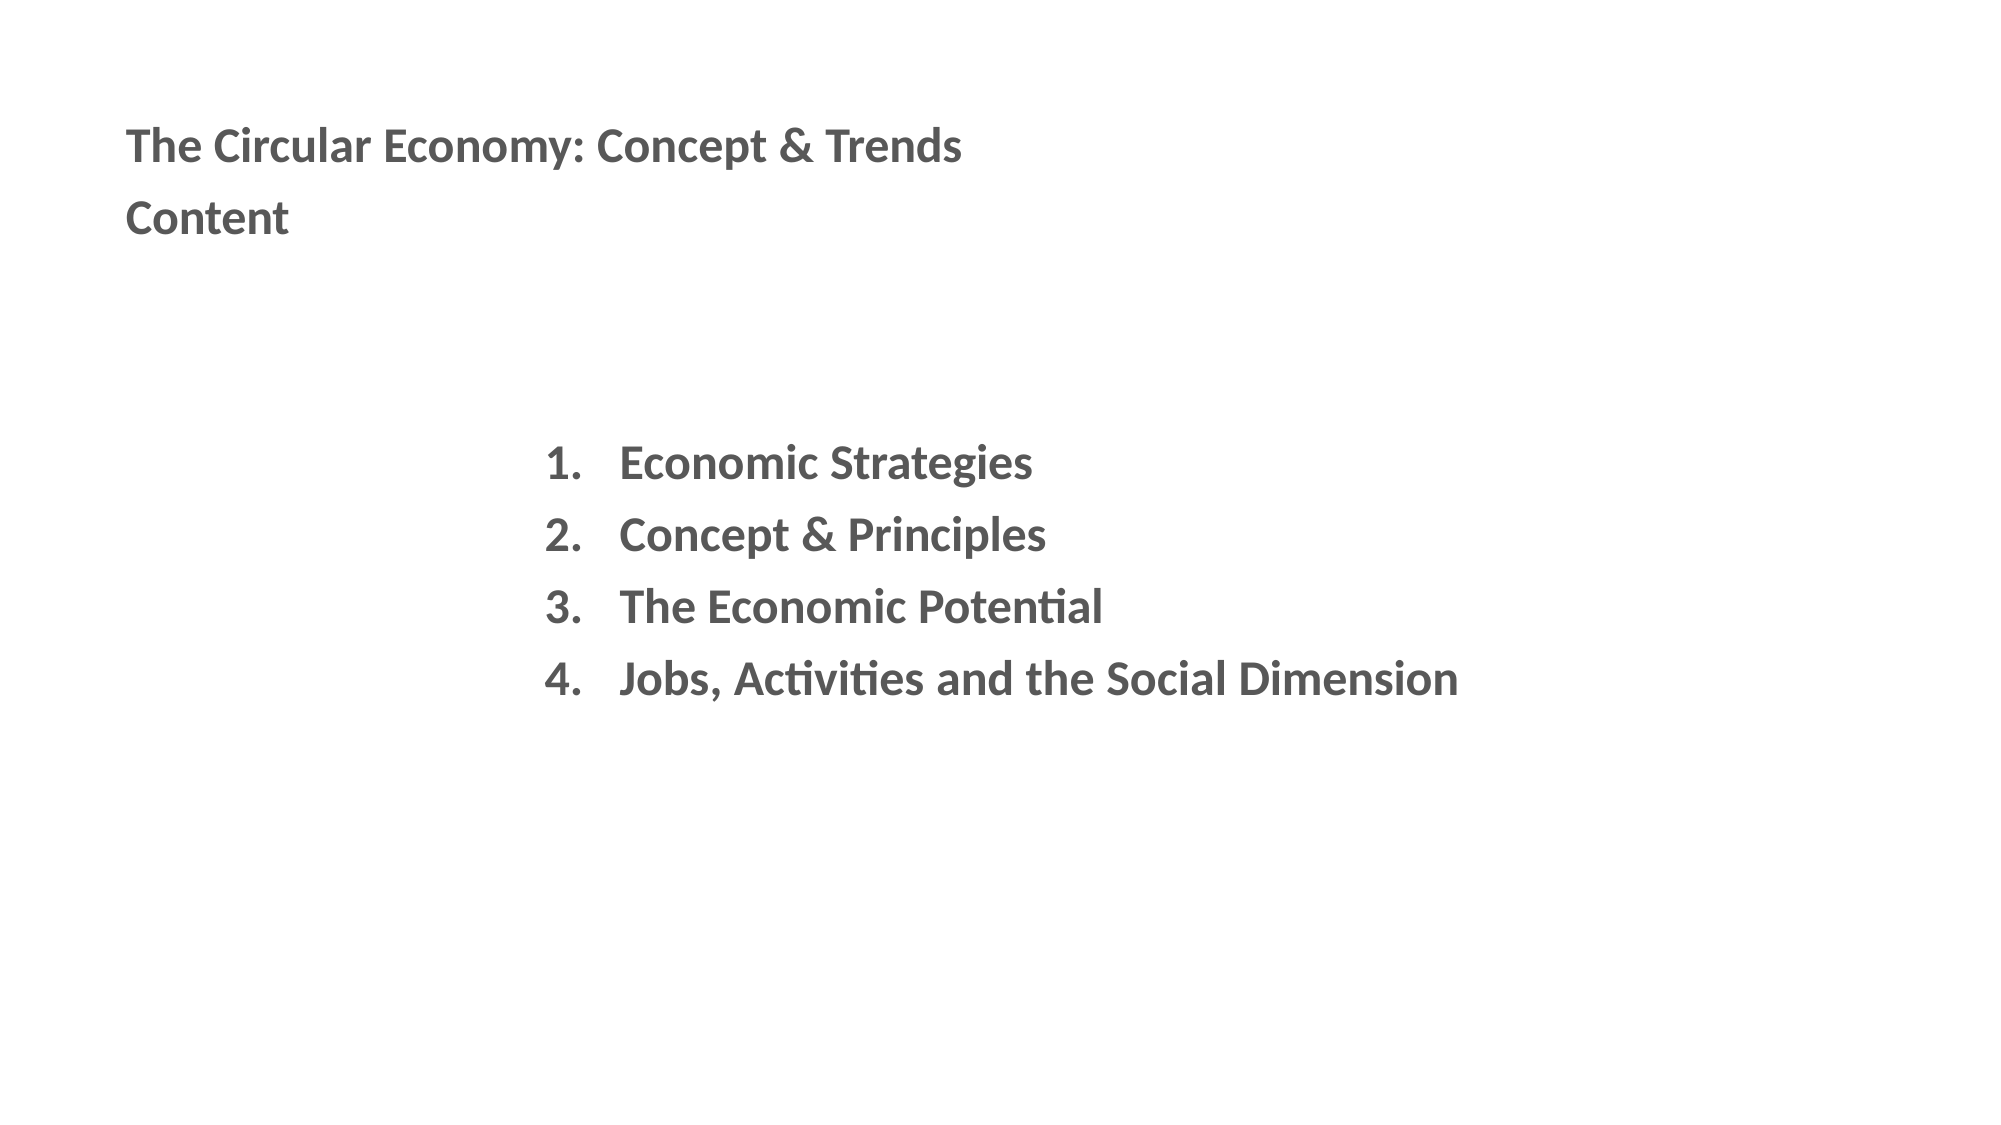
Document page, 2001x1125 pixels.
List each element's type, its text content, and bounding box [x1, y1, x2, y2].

text_box The Circular Economy: Concept & Trends Content [123, 98, 965, 245]
text_box Economic Strategies Concept & Principles The Economic Potential Jobs, Activities and the Social Dimension [542, 415, 1464, 706]
